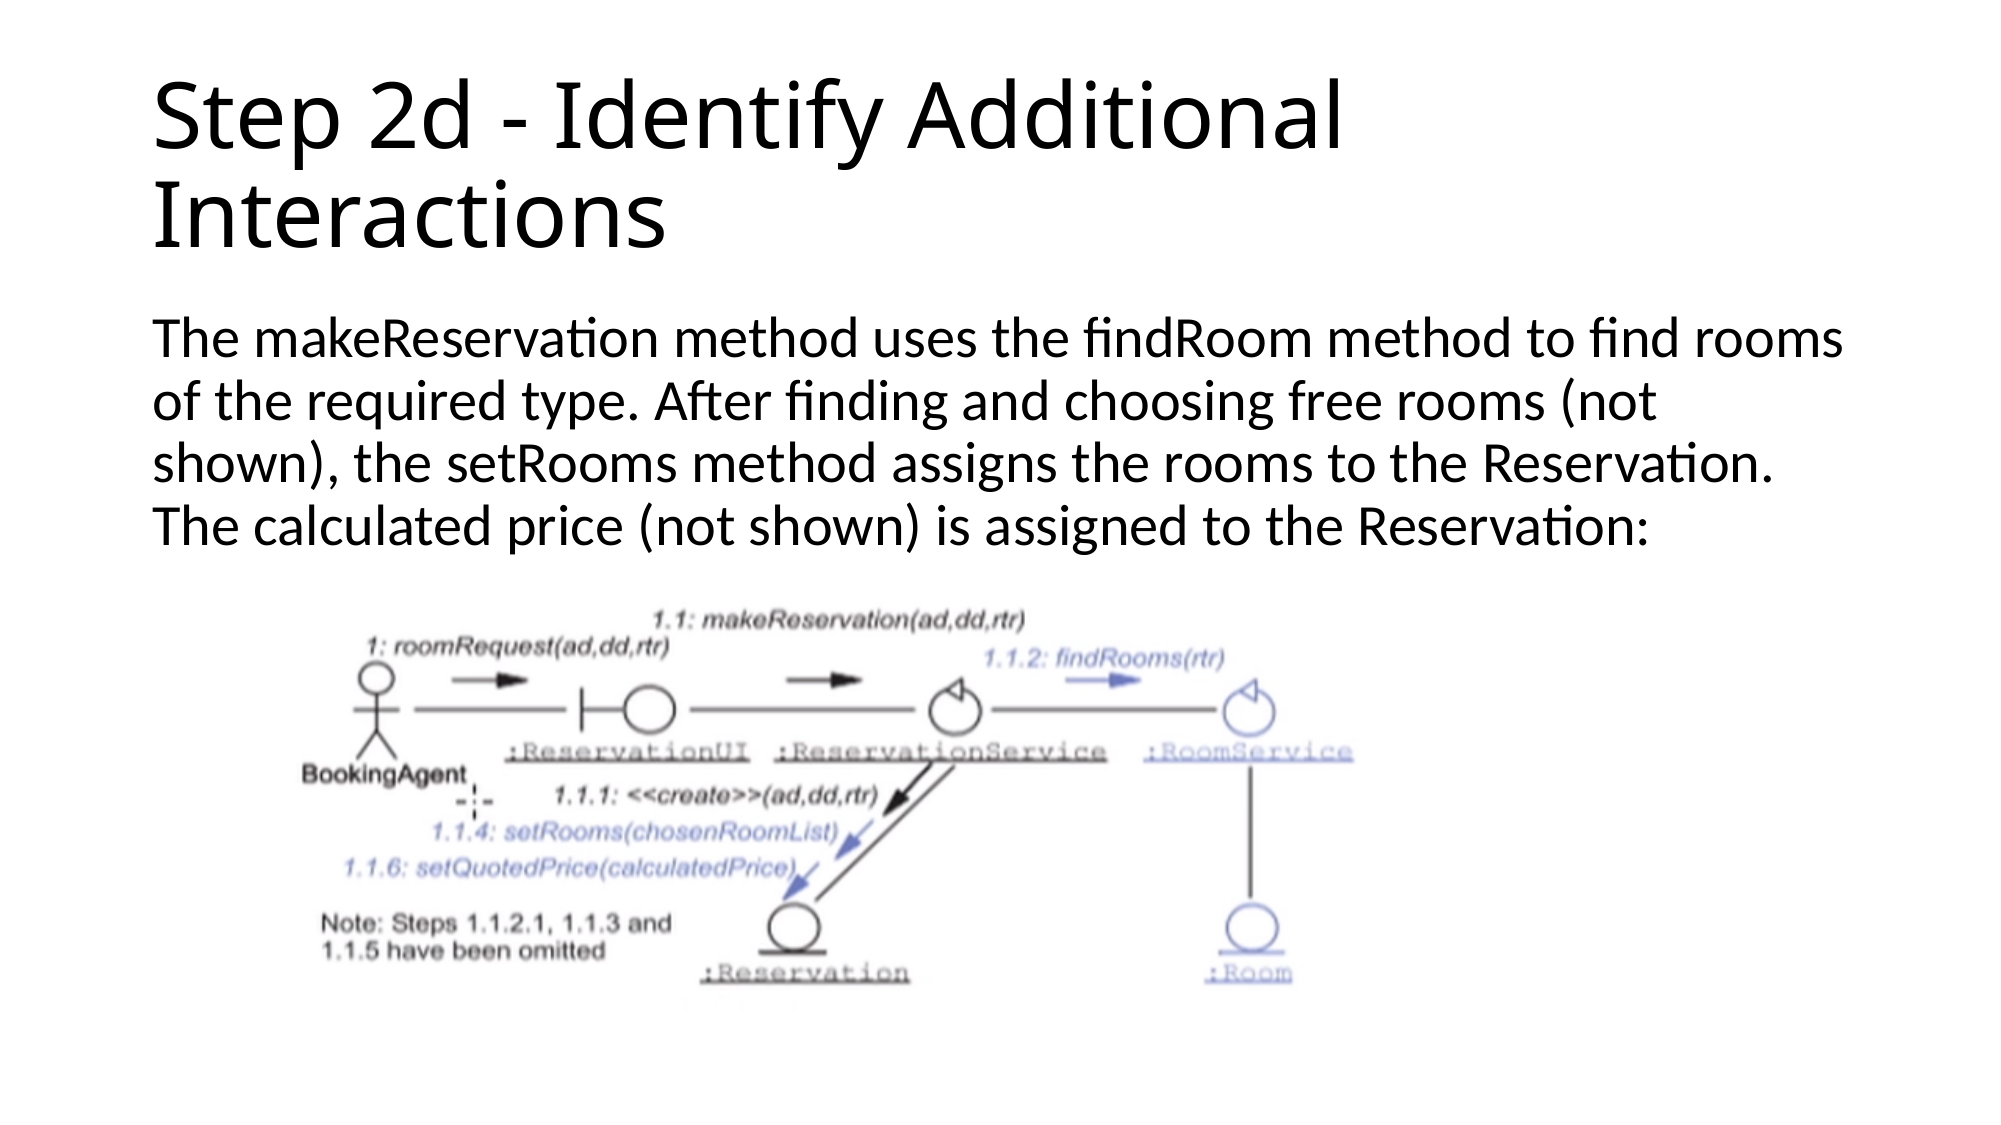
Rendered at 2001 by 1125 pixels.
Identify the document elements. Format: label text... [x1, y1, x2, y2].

title Step 2d - Identify Additional Interactions [137, 59, 1863, 278]
picture [271, 600, 1438, 1019]
list The makeReservation method uses the findRoom method to find rooms of the required type. After finding and choosing free rooms (not shown), the setRooms method assigns the rooms to the Reservation. The calculated price (not shown) is assigned to the Reservation: [137, 299, 1863, 579]
